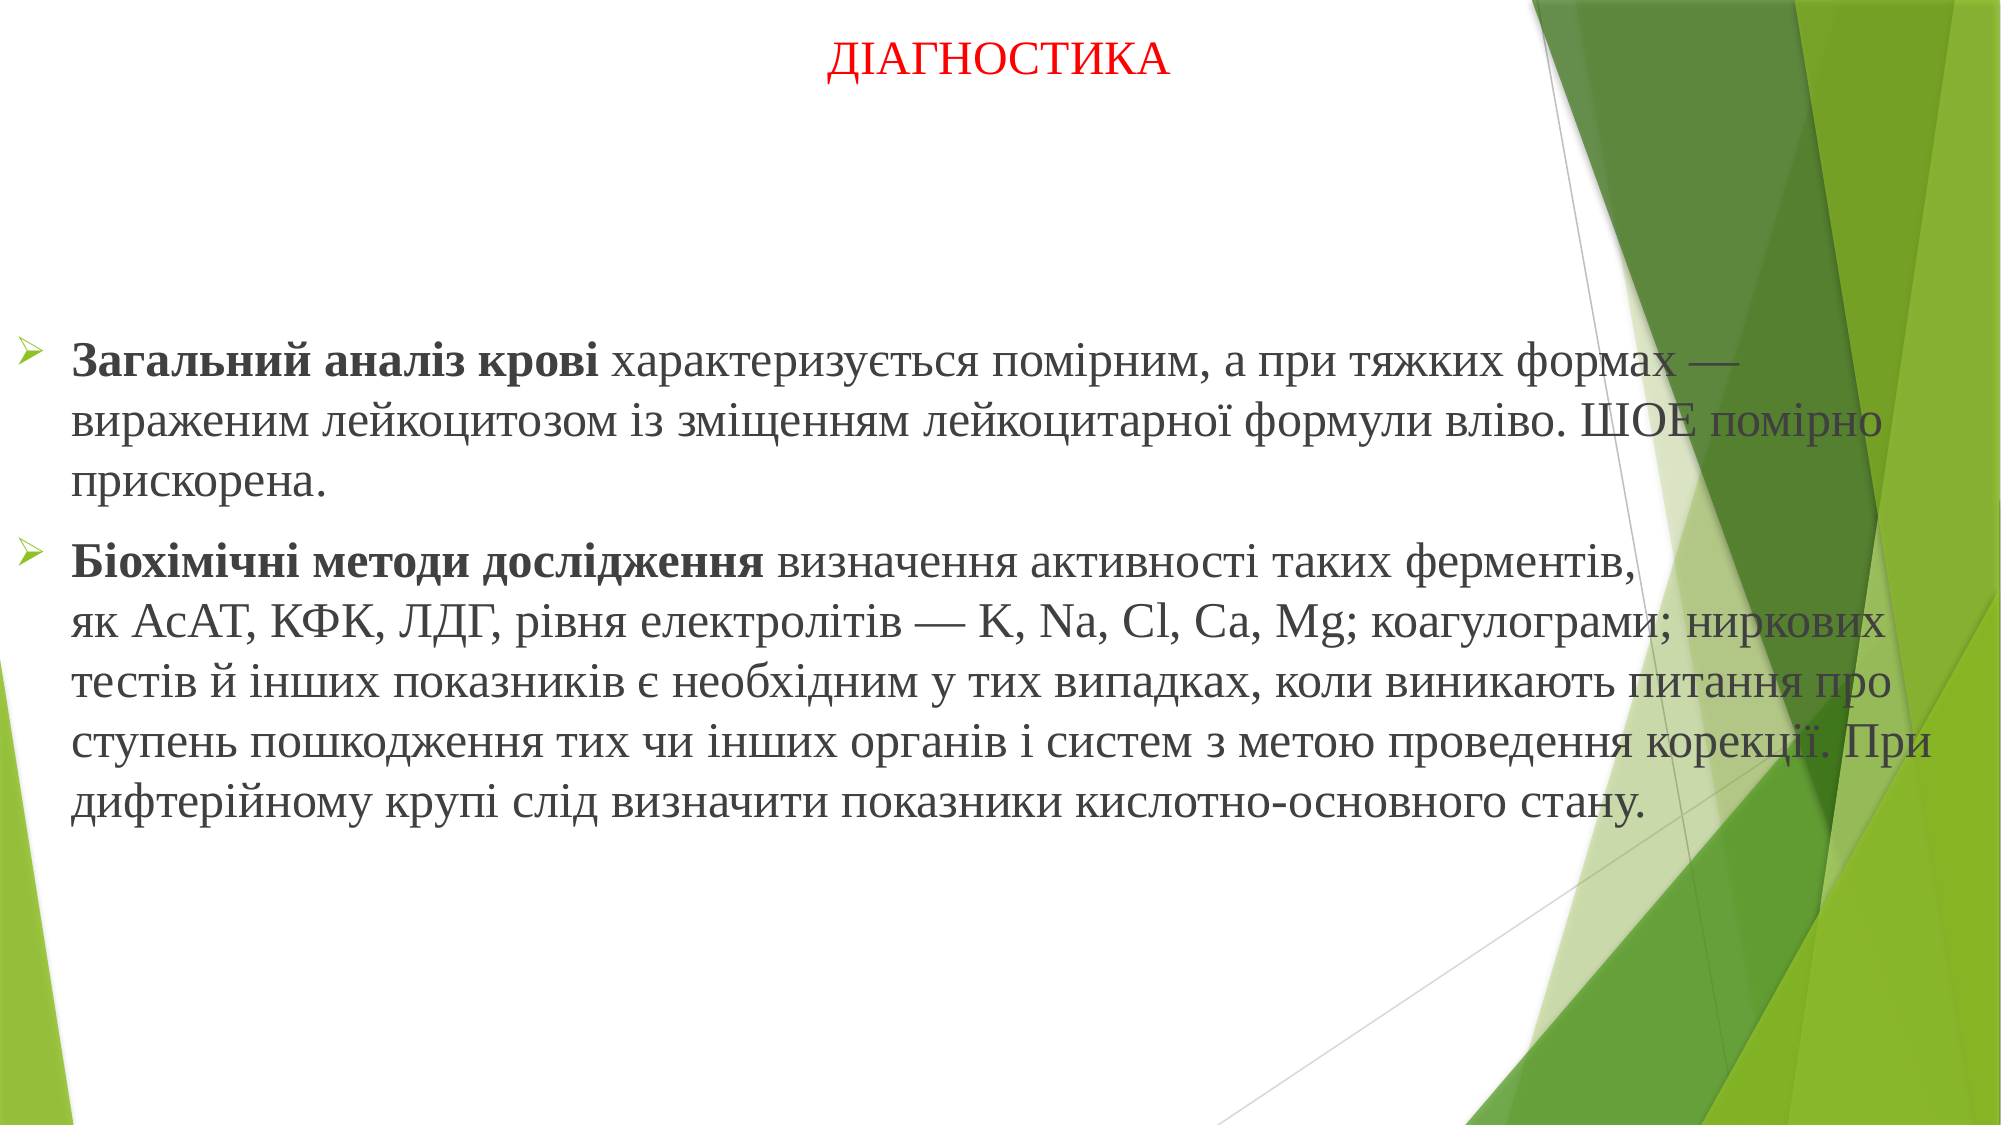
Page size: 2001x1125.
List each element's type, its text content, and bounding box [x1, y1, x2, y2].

list Загальний аналіз крові характеризується помірним, а при тяжких формах — вираженим лейкоцитозом із зміщенням лейкоцитарної формули вліво. ШОЕ помірно прискорена. Біохімічні методи дослідження визначення активності таких ферментів, як АсАТ, КФК, ЛДГ, рівня електролітів — K, Na, Cl, Са, Mg; коагулограми; ниркових тестів й інших показників є необхідним у тих випадках, коли виникають питання про ступень пошкодження тих чи інших органів і систем з метою проведення корекції. При дифтерійному крупі слід визначити показники кислотно-основного стану. [0, 318, 1982, 850]
title ДІАГНОСТИКА [267, 19, 1733, 92]
